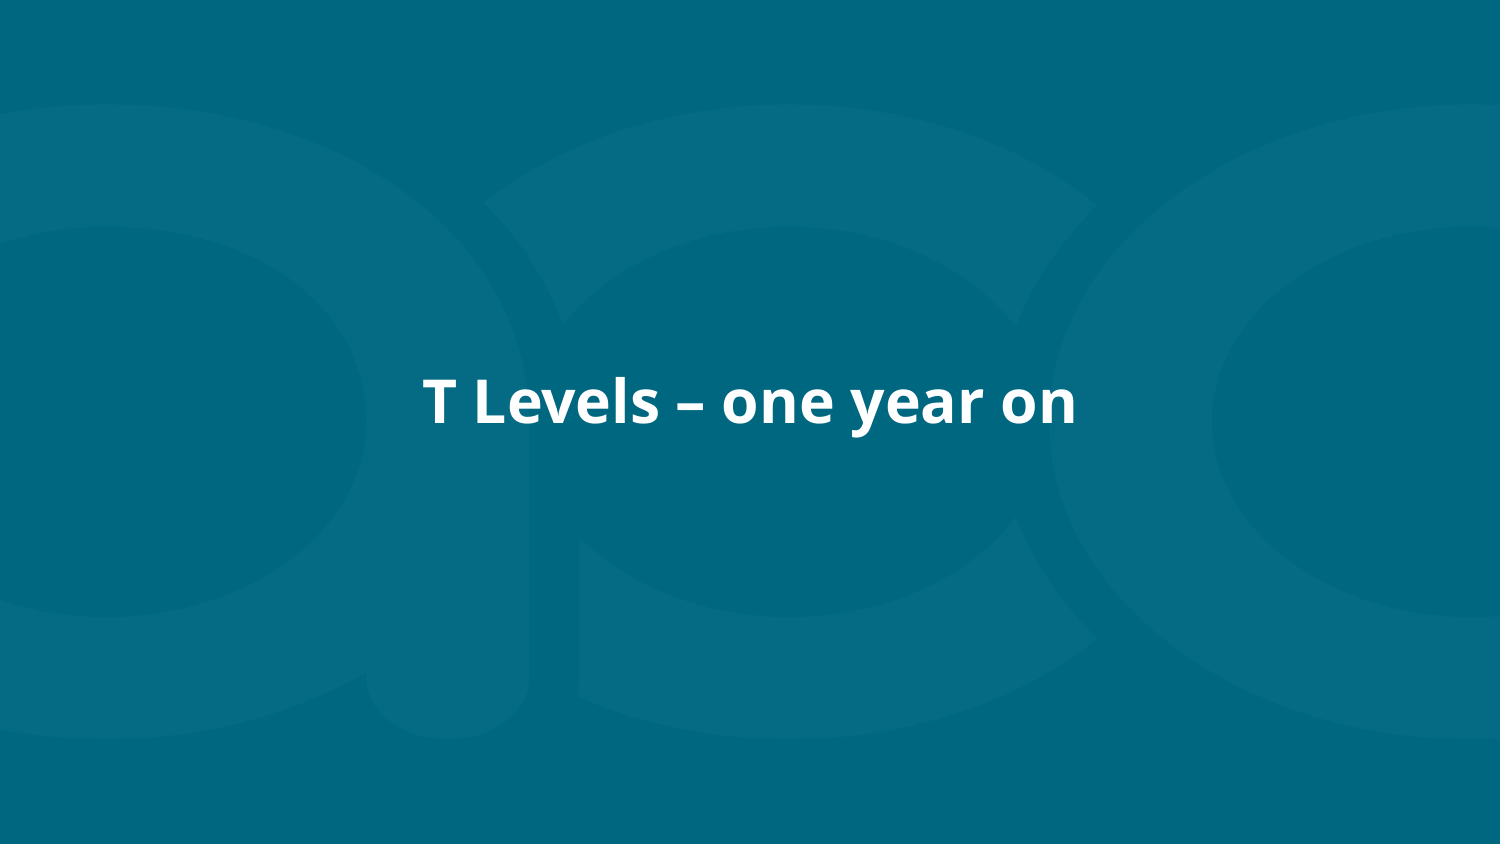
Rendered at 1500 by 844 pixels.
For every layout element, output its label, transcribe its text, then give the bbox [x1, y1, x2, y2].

title T Levels – one year on [75, 355, 1425, 444]
